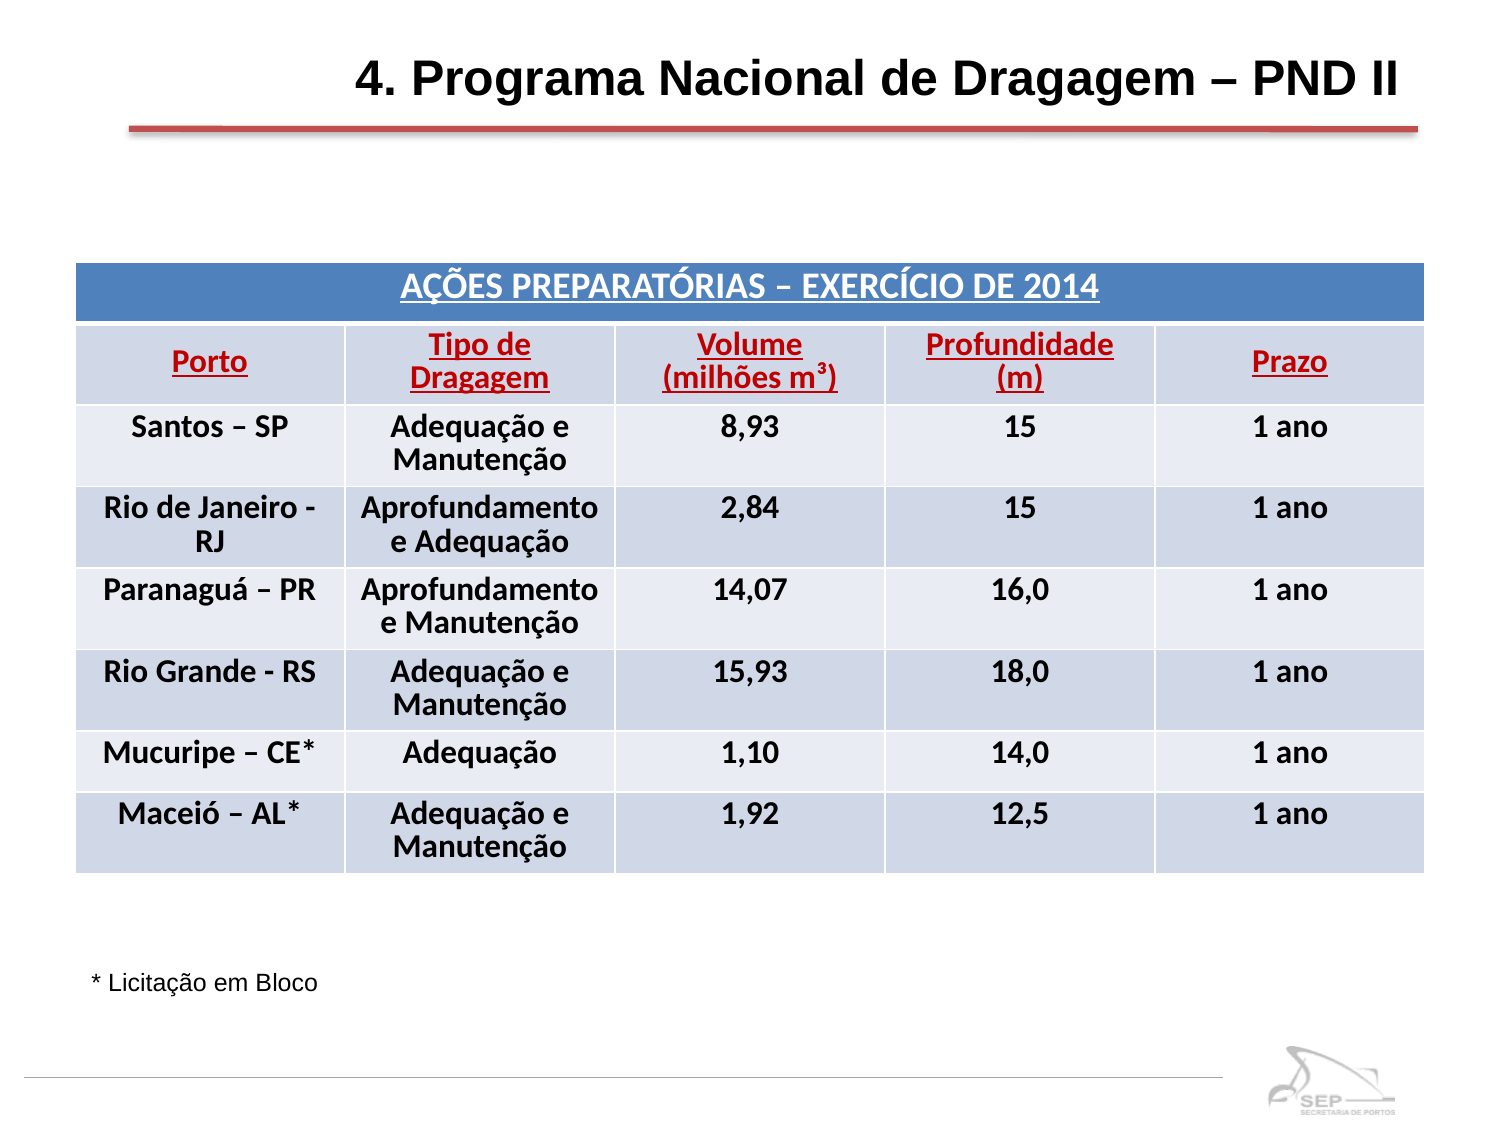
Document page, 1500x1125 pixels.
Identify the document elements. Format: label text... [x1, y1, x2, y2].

table_cell 1,92 [616, 793, 884, 873]
table_cell 15 [886, 487, 1154, 567]
picture [1267, 1046, 1395, 1115]
table_cell Volume (milhões m³) [616, 326, 884, 404]
table_cell 1 ano [1156, 793, 1424, 873]
table_cell 12,5 [886, 793, 1154, 873]
table_cell 14,0 [886, 732, 1154, 791]
table_cell Adequação e Manutenção [346, 793, 614, 873]
table_cell 1 ano [1156, 487, 1424, 567]
table_cell Profundidade (m) [886, 326, 1154, 404]
table_cell 16,0 [886, 569, 1154, 649]
table_cell Paranaguá – PR [76, 569, 344, 649]
table_cell Adequação [346, 732, 614, 791]
table_cell 2,84 [616, 487, 884, 567]
table_cell 15,93 [616, 650, 884, 730]
table_cell 1 ano [1156, 569, 1424, 649]
text_box 4. Programa Nacional de Dragagem – PND II [286, 37, 1416, 113]
table_cell Rio Grande - RS [76, 650, 344, 730]
table_cell 1 ano [1156, 406, 1424, 486]
table_cell Maceió – AL* [76, 793, 344, 873]
table_cell 8,93 [616, 406, 884, 486]
table_cell Aprofundamento e Adequação [346, 487, 614, 567]
table_cell Adequação e Manutenção [346, 406, 614, 486]
table_cell 14,07 [616, 569, 884, 649]
table_cell 1 ano [1156, 650, 1424, 730]
table_cell Rio de Janeiro - RJ [76, 487, 344, 567]
table_cell Santos – SP [76, 406, 344, 486]
table_cell Porto [76, 326, 344, 404]
table_cell Aprofundamento e Manutenção [346, 569, 614, 649]
table_cell 15 [886, 406, 1154, 486]
table_cell 1 ano [1156, 732, 1424, 791]
table_cell Mucuripe – CE* [76, 732, 344, 791]
table_cell 18,0 [886, 650, 1154, 730]
table_header AÇÕES PREPARATÓRIAS – EXERCÍCIO DE 2014 [76, 263, 1424, 321]
table_cell Prazo [1156, 326, 1424, 404]
text_box * Licitação em Bloco [76, 959, 526, 1004]
table_cell Adequação e Manutenção [346, 650, 614, 730]
table_cell Tipo de Dragagem [346, 326, 614, 404]
table_cell 1,10 [616, 732, 884, 791]
